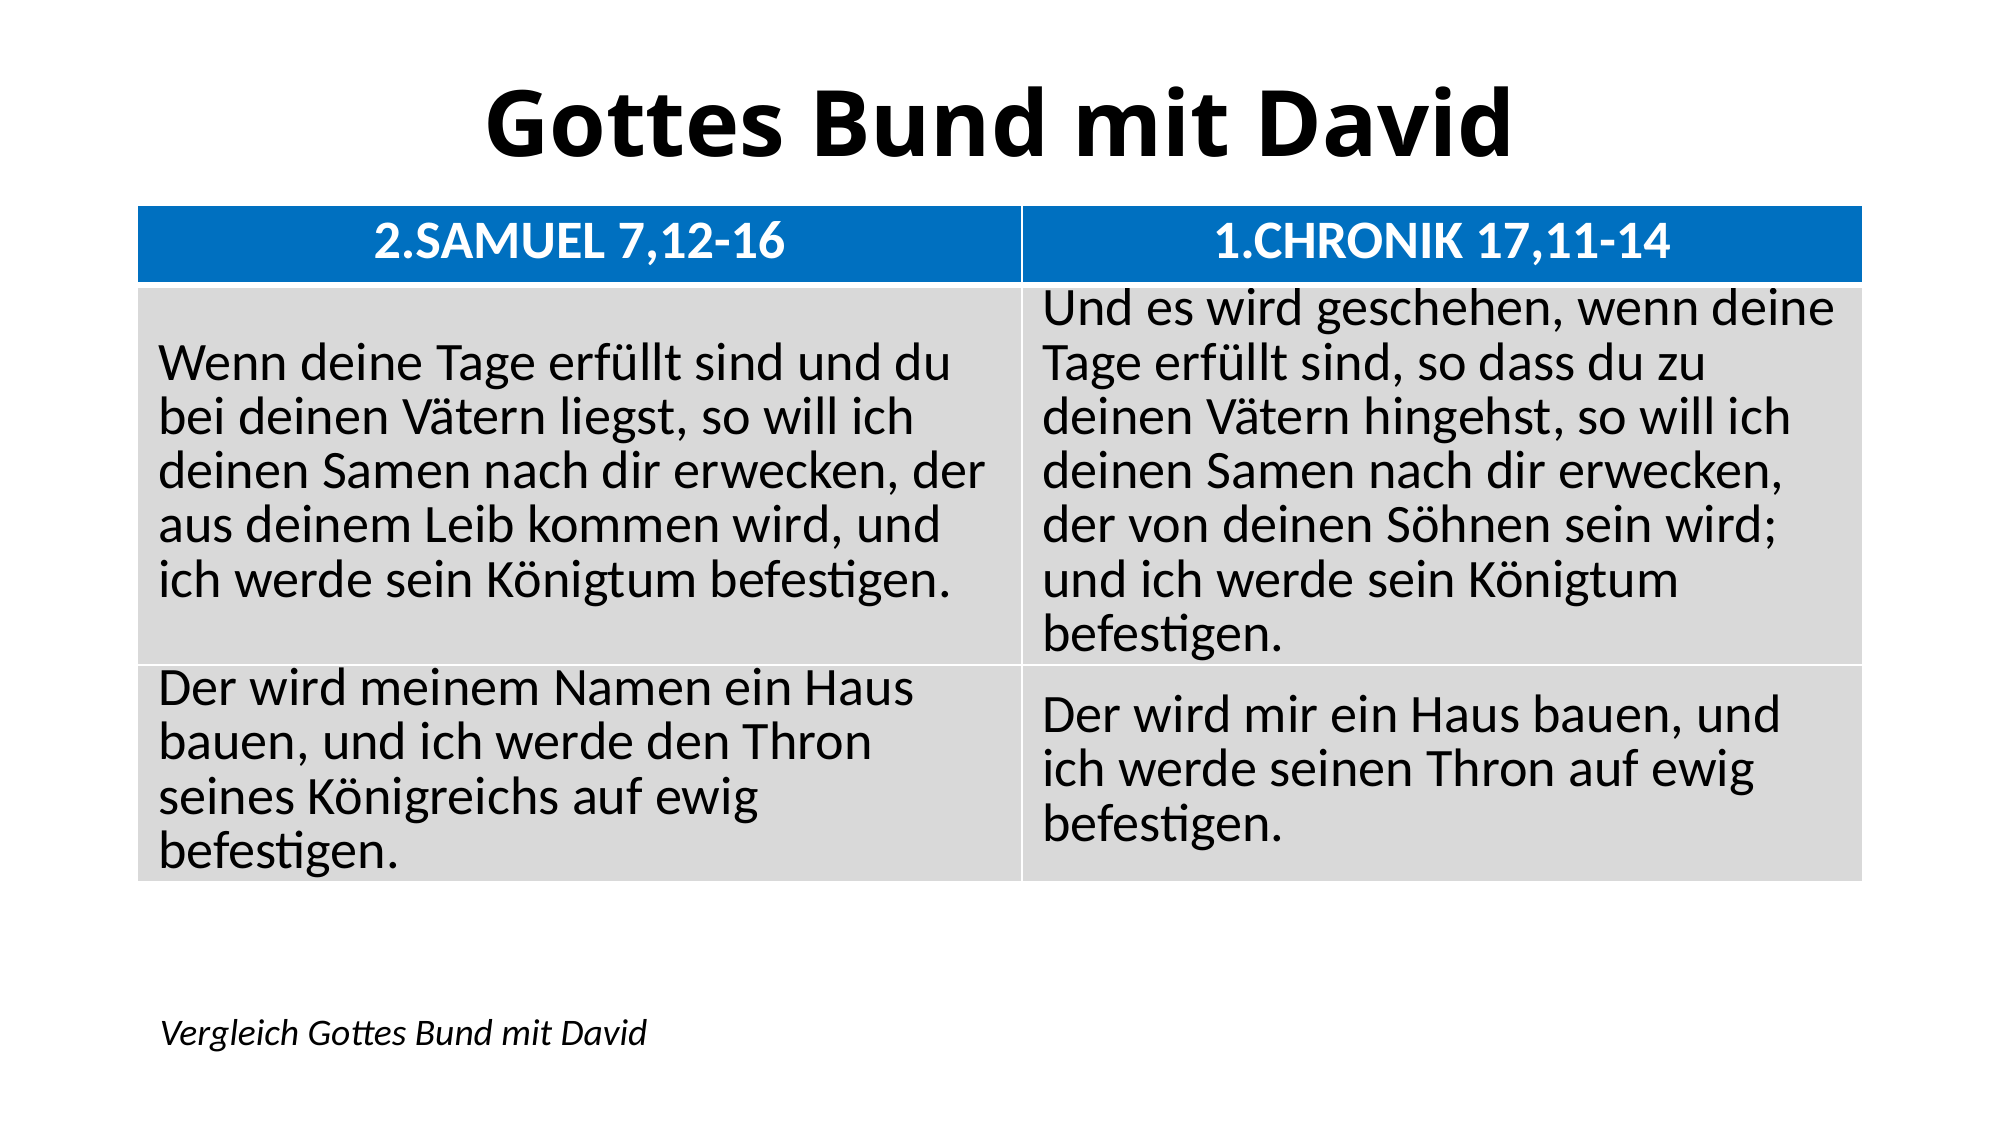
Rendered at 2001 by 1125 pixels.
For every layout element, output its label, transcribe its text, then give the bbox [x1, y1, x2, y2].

table_header 1.CHRONIK 17,11-14 [1023, 206, 1862, 282]
table_cell Der wird mir ein Haus bauen, und ich werde seinen Thron auf ewig befestigen. [1023, 666, 1862, 881]
text_box Gottes Bund mit David [137, 59, 1863, 194]
table_header 2.SAMUEL 7,12-16 [138, 206, 1021, 282]
table_cell Der wird meinem Namen ein Haus bauen, und ich werde den Thron seines Königreichs auf ewig befestigen. [138, 666, 1021, 881]
text_box Vergleich Gottes Bund mit David [145, 1000, 663, 1061]
table_cell Wenn deine Tage erfüllt sind und du bei deinen Vätern liegst, so will ich deinen Samen nach dir erwecken, der aus deinem Leib kommen wird, und ich werde sein Königtum befestigen. [138, 288, 1021, 664]
table_cell Und es wird geschehen, wenn deine Tage erfüllt sind, so dass du zu deinen Vätern hingehst, so will ich deinen Samen nach dir erwecken, der von deinen Söhnen sein wird; und ich werde sein Königtum befestigen. [1023, 288, 1862, 664]
